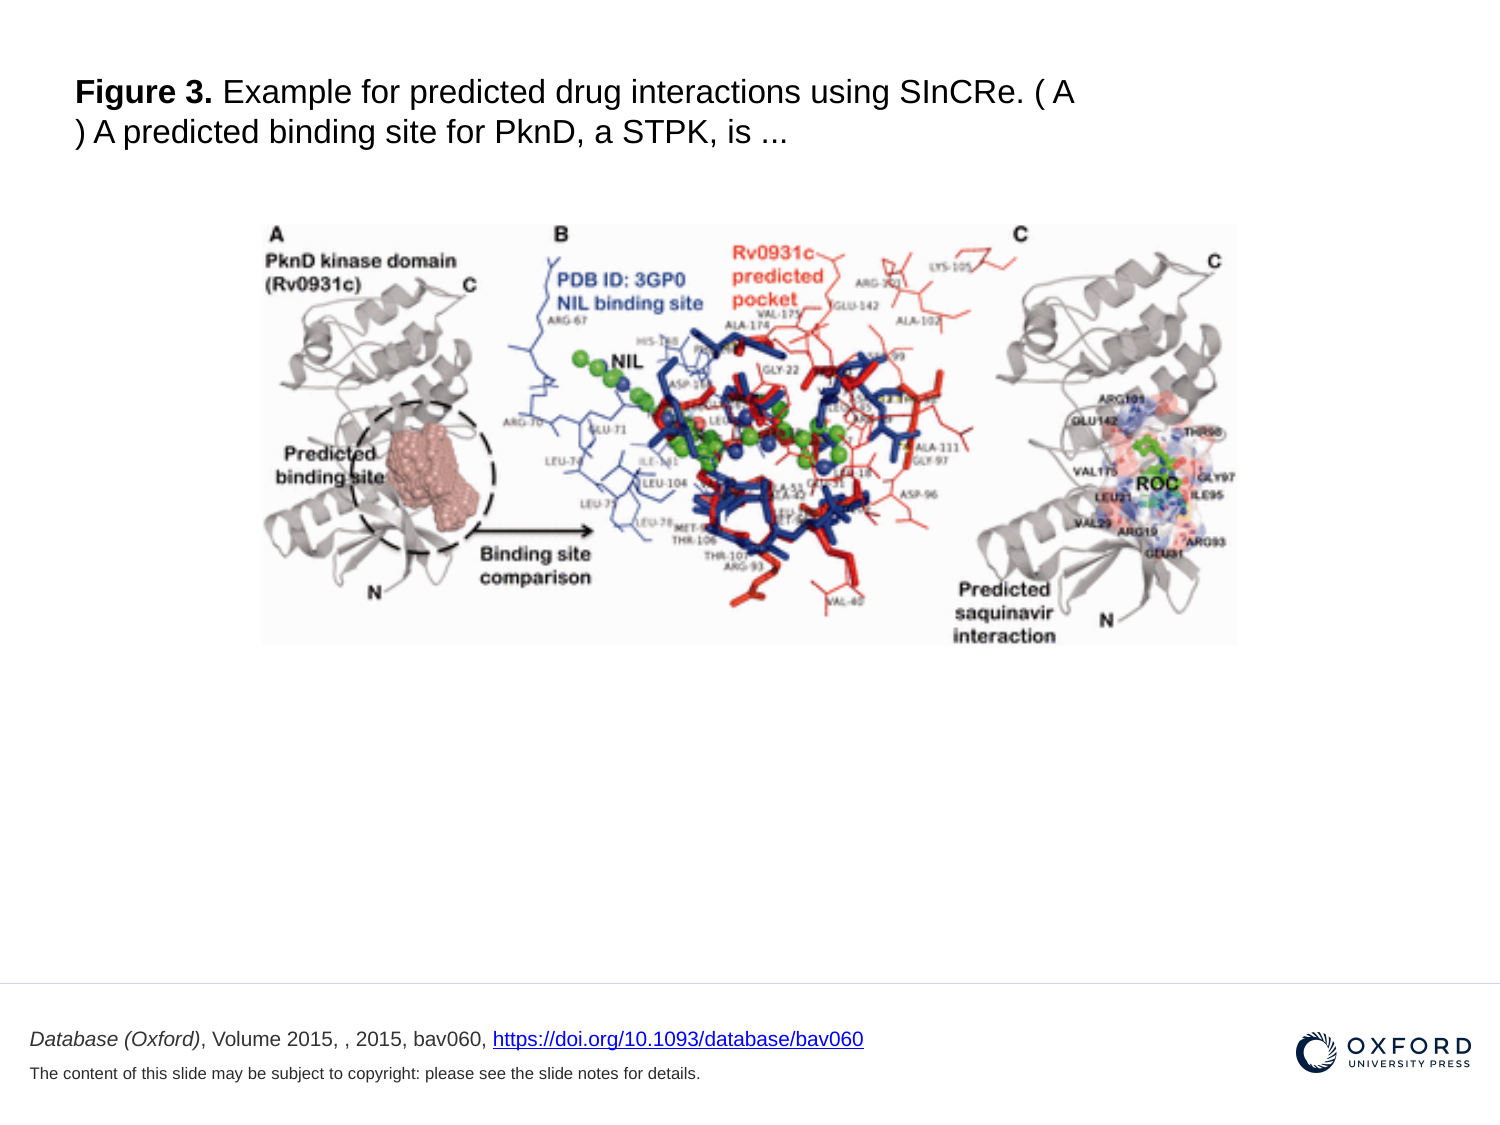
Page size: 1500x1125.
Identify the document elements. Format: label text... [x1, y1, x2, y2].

picture [1296, 1032, 1471, 1073]
picture [262, 224, 1238, 646]
title Figure 3. Example for predicted drug interactions using SInCRe. ( A ) A predicted binding site for PknD, a STPK, is ... [75, 69, 1078, 171]
footer Database (Oxford), Volume 2015, , 2015, bav060, https://doi.org/10.1093/database/bav060 The content of this slide may be subject to copyright: please see the slide notes for details. [0, 983, 1260, 1125]
